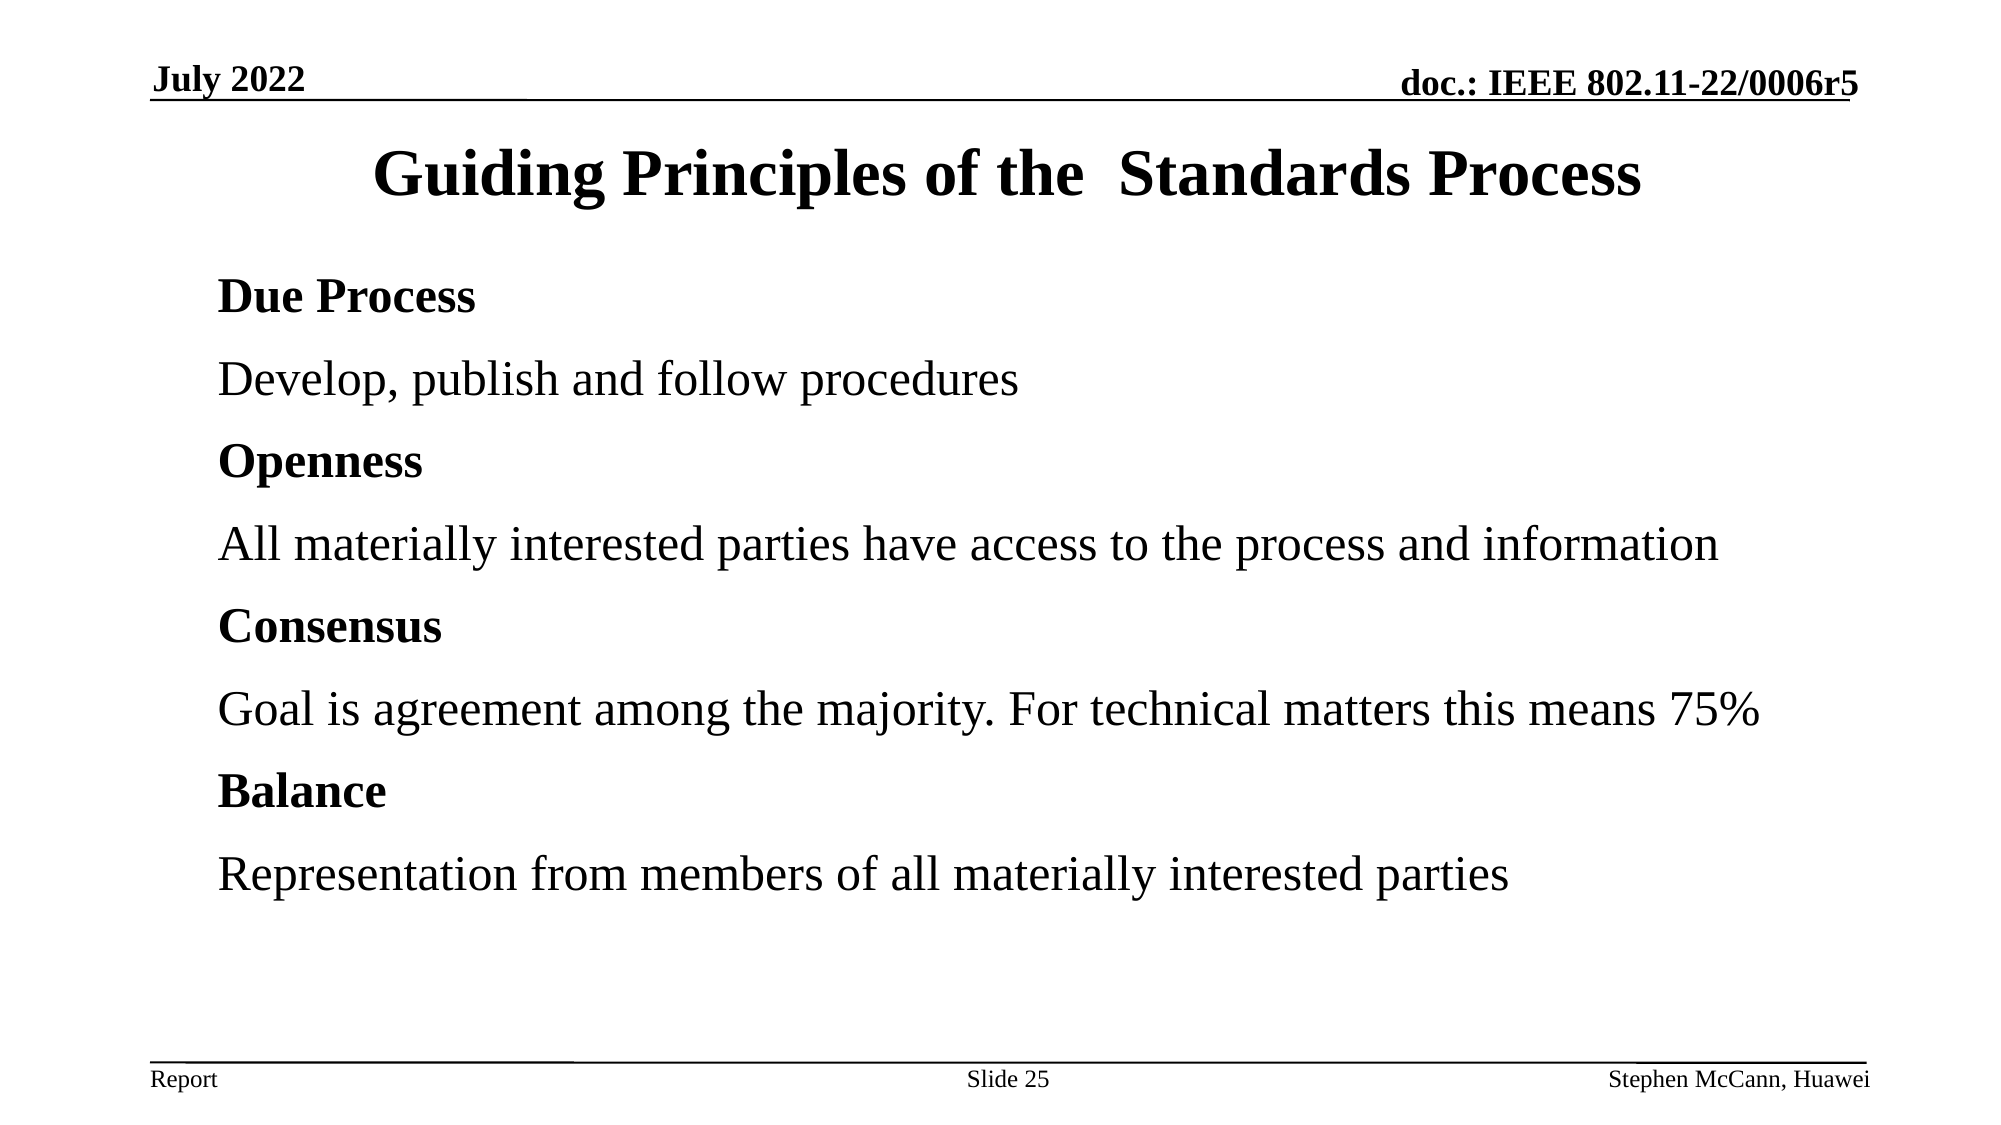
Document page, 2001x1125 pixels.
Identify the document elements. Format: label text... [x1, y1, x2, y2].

list Due Process Develop, publish and follow procedures Openness All materially interested parties have access to the process and information Consensus Goal is agreement among the majority. For technical matters this means 75% Balance Representation from members of all materially interested parties [202, 255, 1798, 1044]
footer Stephen McCann, Huawei [1306, 1061, 1872, 1101]
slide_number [152, 54, 563, 100]
slide_number Slide 25 [950, 1061, 1067, 1123]
title Guiding Principles of the Standards Process [314, 118, 1703, 220]
